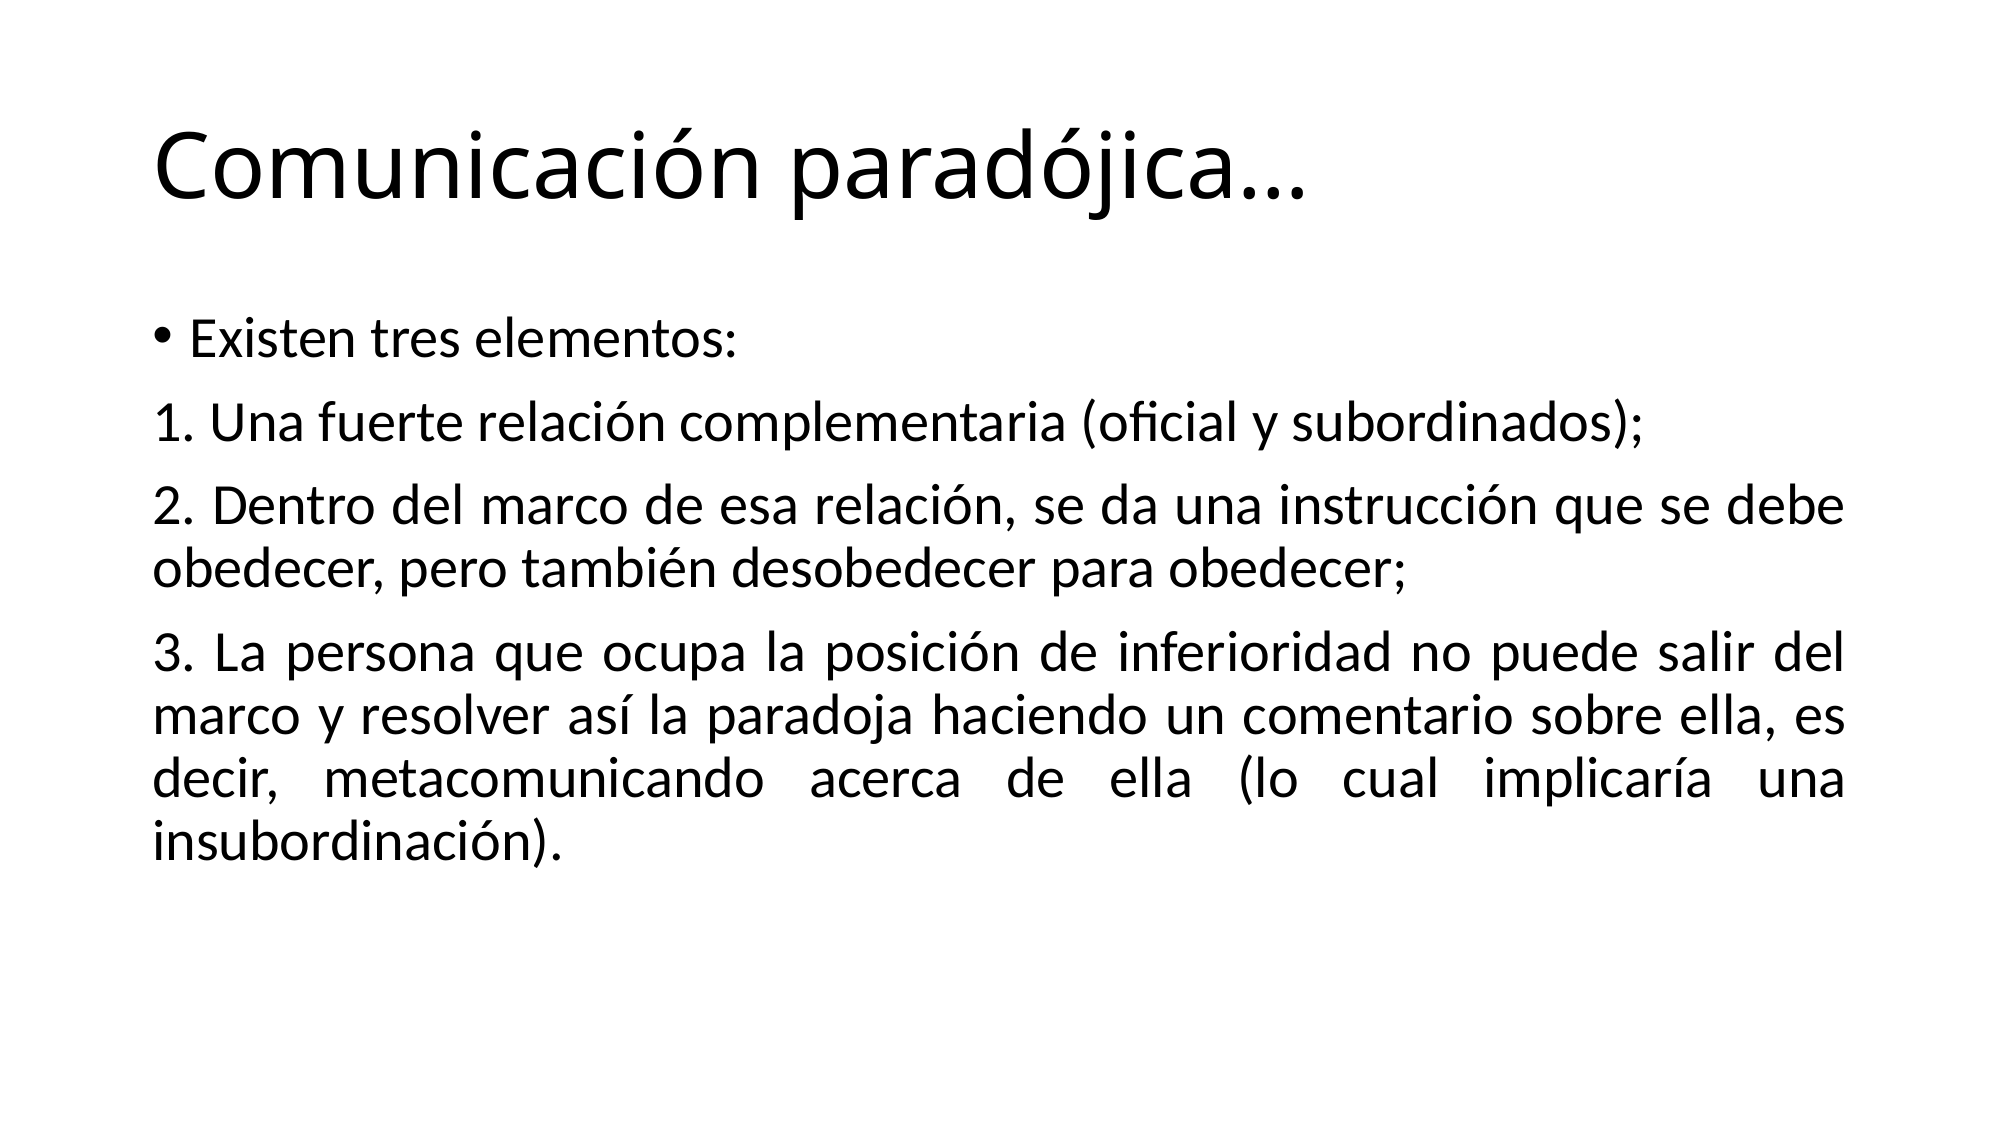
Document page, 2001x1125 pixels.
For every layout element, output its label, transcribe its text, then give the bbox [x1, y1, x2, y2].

title Comunicación paradójica… [137, 59, 1863, 278]
list Existen tres elementos: 1. Una fuerte relación complementaria (oficial y subordinados); 2. Dentro del marco de esa relación, se da una instrucción que se debe obedecer, pero también desobedecer para obedecer; 3. La persona que ocupa la posición de inferioridad no puede salir del marco y resolver así la paradoja haciendo un comentario sobre ella, es decir, metacomunicando acerca de ella (lo cual implicaría una insubordinación). [137, 299, 1863, 1014]
